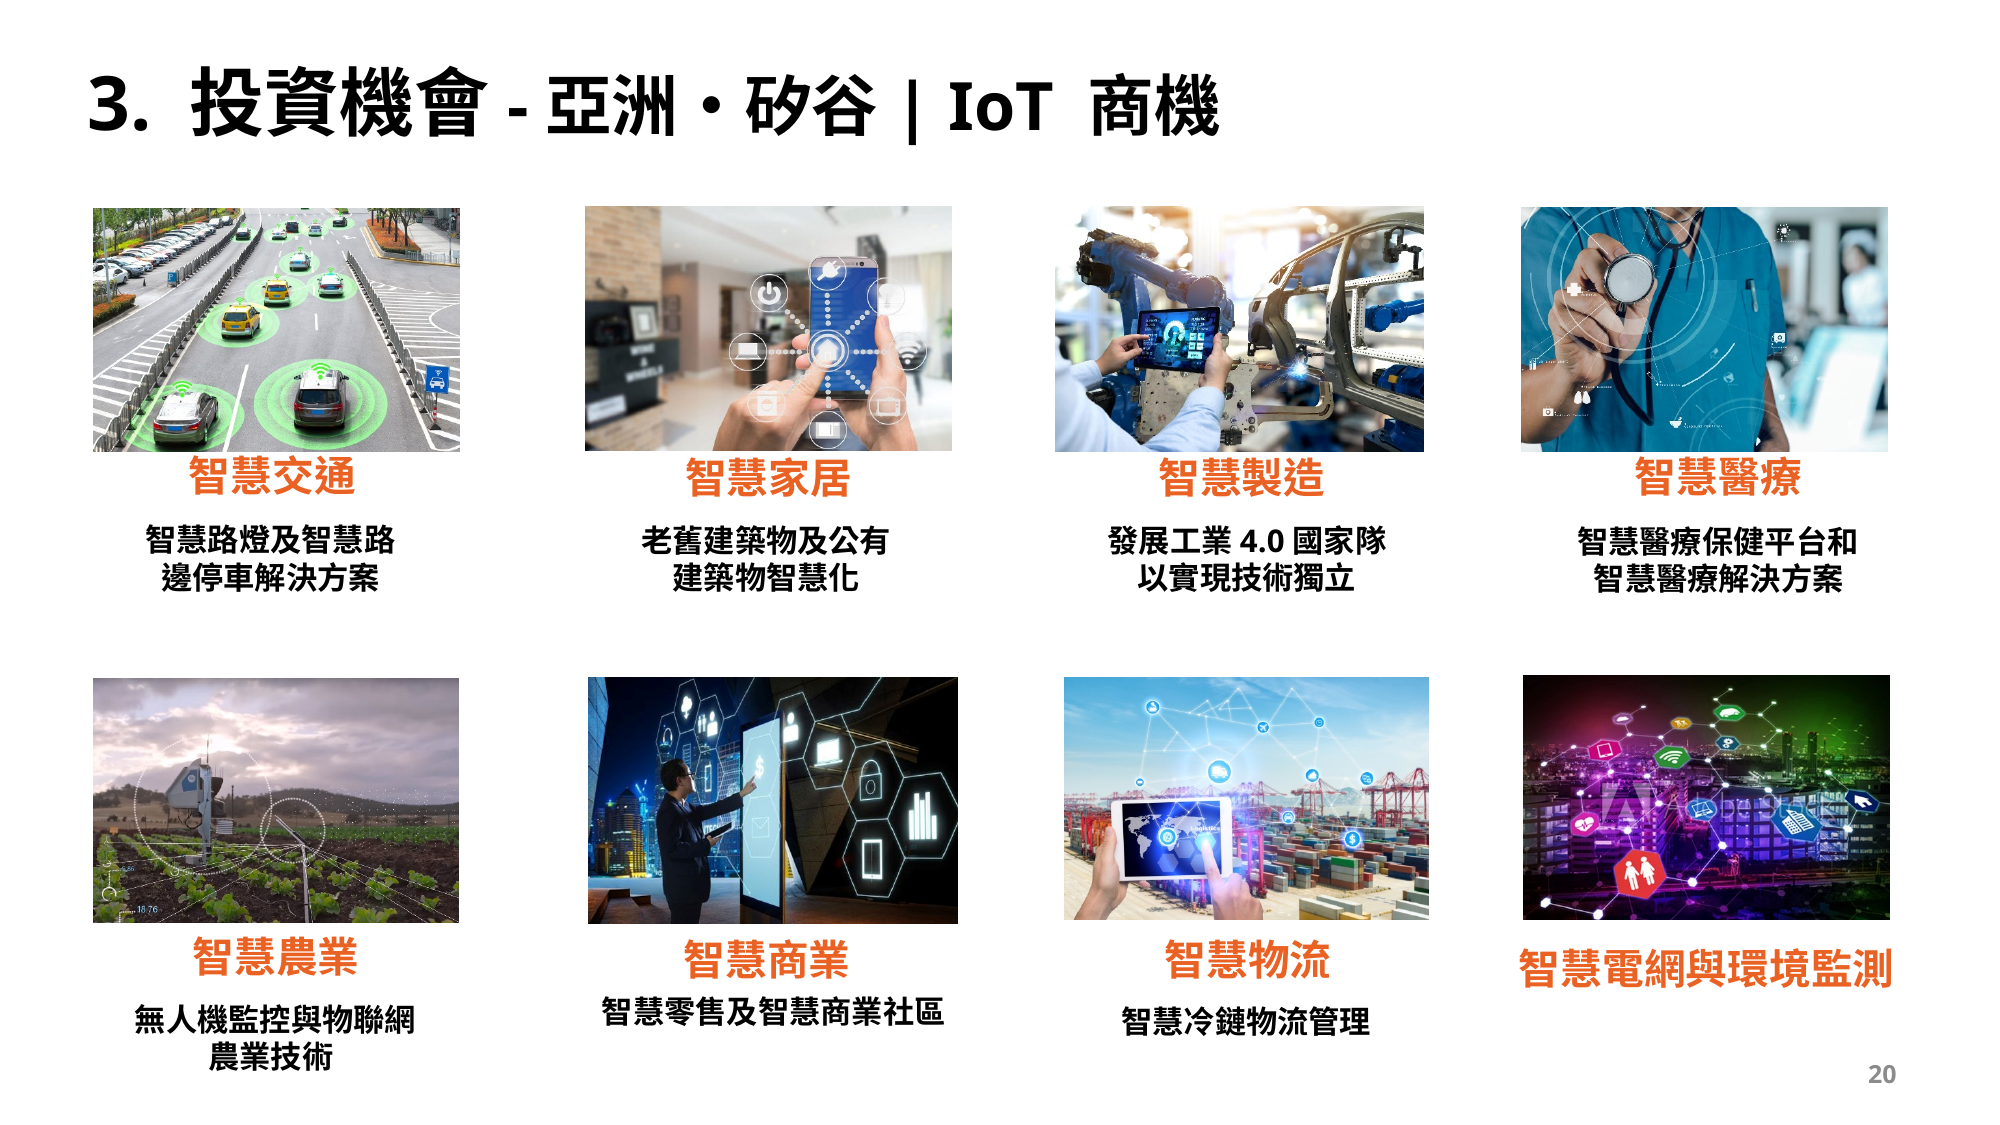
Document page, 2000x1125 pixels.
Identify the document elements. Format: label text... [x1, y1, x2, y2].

picture [1064, 676, 1429, 920]
text_box 智慧家居 [546, 452, 990, 503]
text_box 智慧冷鏈物流管理 [1024, 1002, 1468, 1040]
picture [93, 207, 460, 453]
text_box 智慧零售及智慧商業社區 [551, 991, 995, 1030]
picture [1751, 280, 1758, 311]
picture [588, 677, 958, 924]
text_box 無人機監控與物聯網農業技術 [113, 1000, 427, 1076]
text_box 3. 投資機會-亞洲•矽谷| IoT 商機 [72, 47, 1906, 202]
text_box 智慧電網與環境監測 [1484, 942, 1928, 993]
picture [1636, 424, 1641, 453]
picture [1671, 418, 1681, 427]
text_box 智慧製造 [1021, 452, 1464, 503]
picture [93, 678, 460, 923]
text_box 智慧物流 [1027, 933, 1471, 984]
text_box 智慧交通 [51, 449, 495, 500]
picture [1521, 322, 1526, 330]
text_box 智慧醫療 [1495, 450, 1939, 501]
picture [1055, 206, 1424, 453]
picture [1737, 207, 1888, 453]
text_box 老舊建築物及公有建築物智慧化 [633, 521, 899, 597]
picture [1724, 373, 1733, 381]
text_box 發展工業4.0國家隊以實現技術獨立 [1097, 521, 1396, 597]
picture [1613, 207, 1620, 225]
text_box 20 [1412, 1042, 1912, 1110]
text_box 智慧農業 [55, 930, 499, 981]
text_box 智慧商業 [546, 933, 990, 984]
picture [1523, 675, 1890, 920]
text_box 智慧醫療保健平台和智慧醫療解決方案 [1563, 521, 1871, 597]
picture [1521, 207, 1736, 453]
picture [584, 206, 953, 452]
text_box 智慧路燈及智慧路邊停車解決方案 [134, 520, 407, 596]
